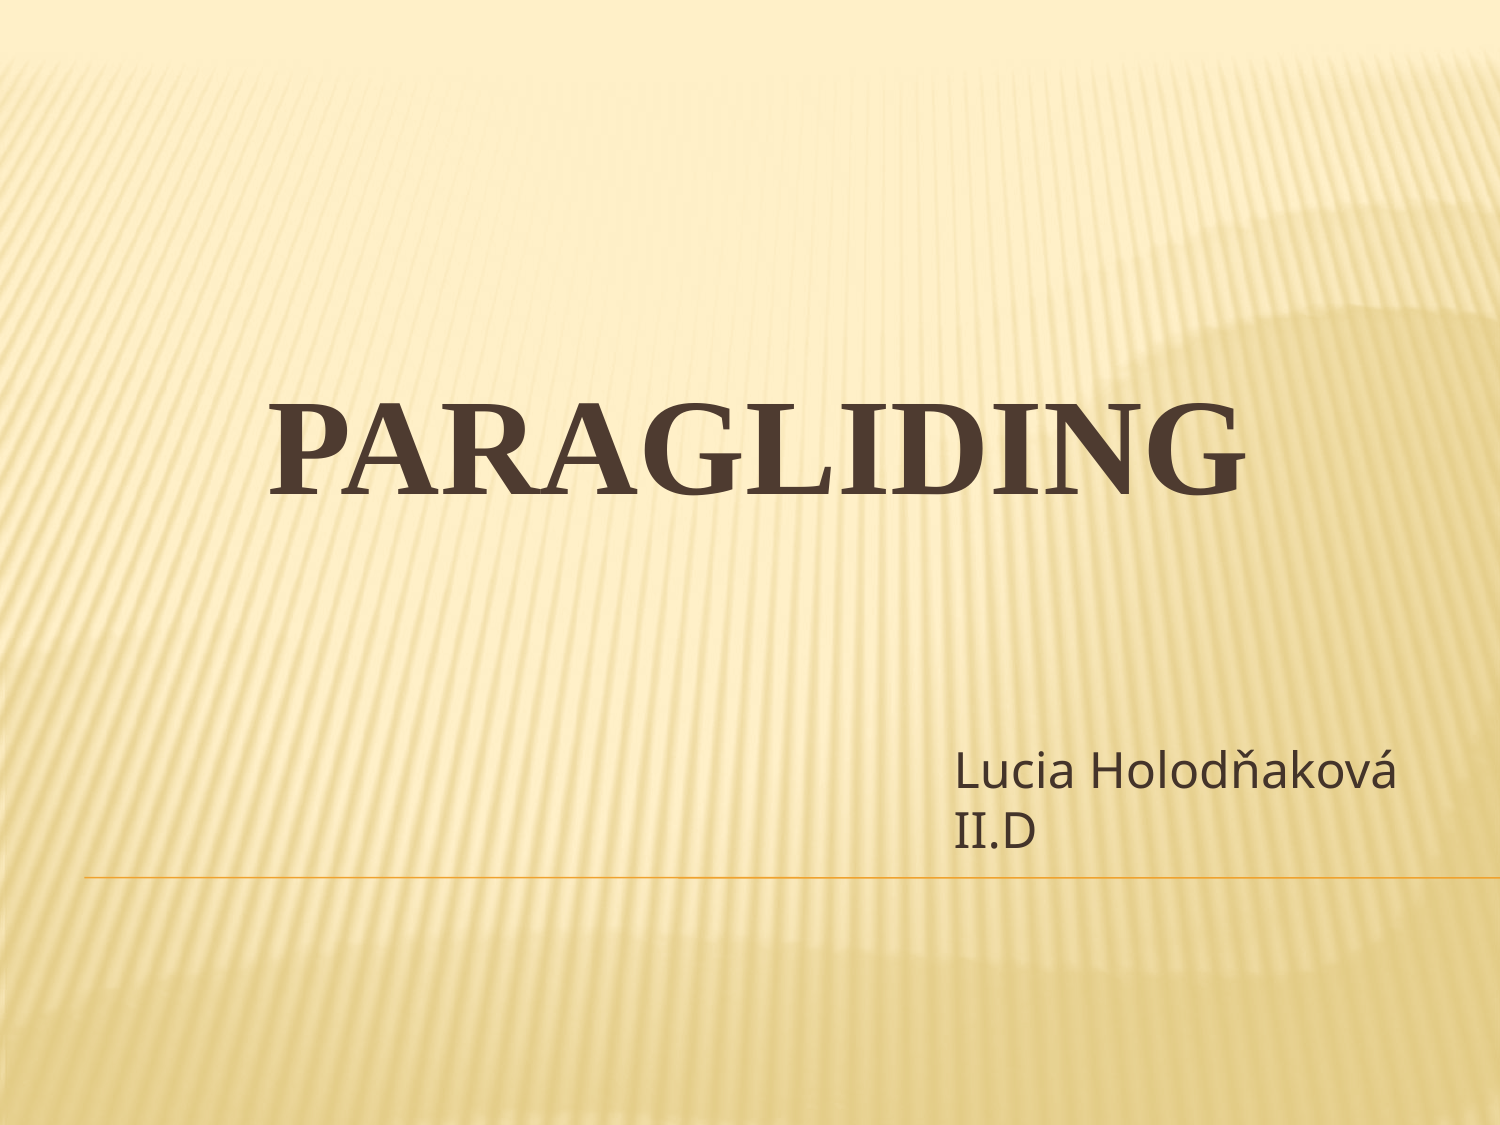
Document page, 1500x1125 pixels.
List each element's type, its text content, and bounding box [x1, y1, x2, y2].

subtitle Lucia Holodňaková II.D [938, 716, 1500, 866]
title PARAGLIDING [64, 349, 1453, 551]
